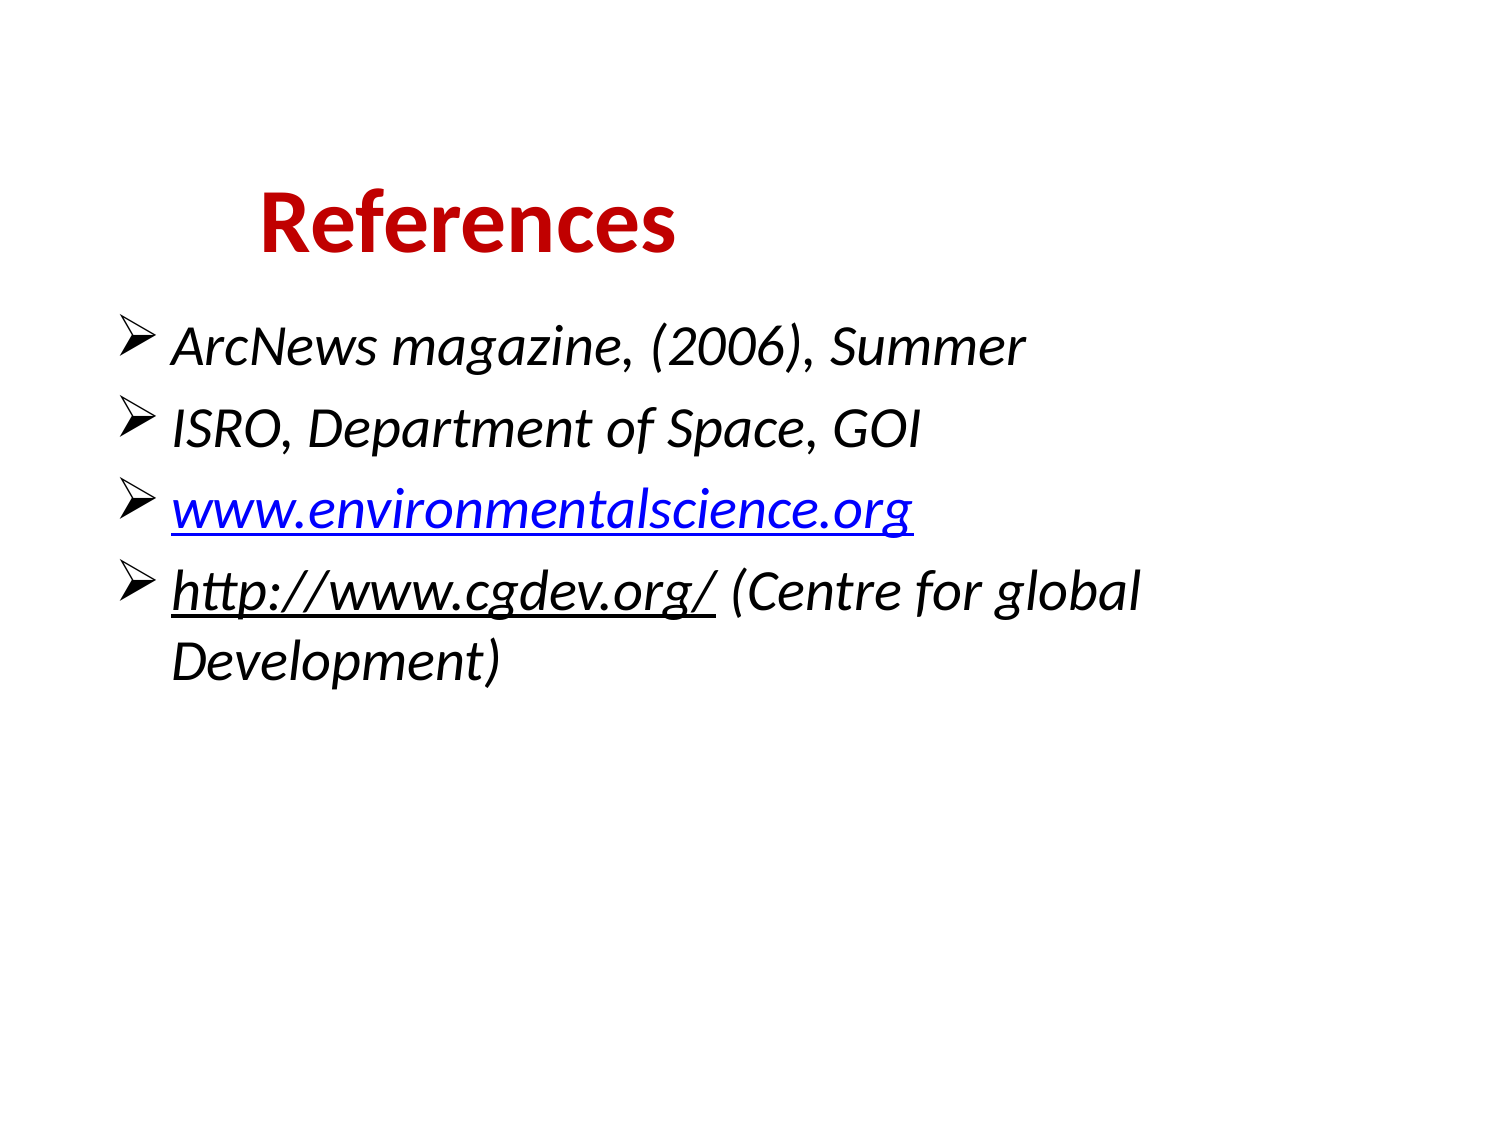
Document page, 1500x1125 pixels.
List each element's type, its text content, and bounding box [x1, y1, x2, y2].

title References [212, 149, 725, 283]
list ArcNews magazine, (2006), Summer ISRO, Department of Space, GOI www.environmentalscience.org http://www.cgdev.org/ (Centre for global Development) [99, 299, 1175, 775]
